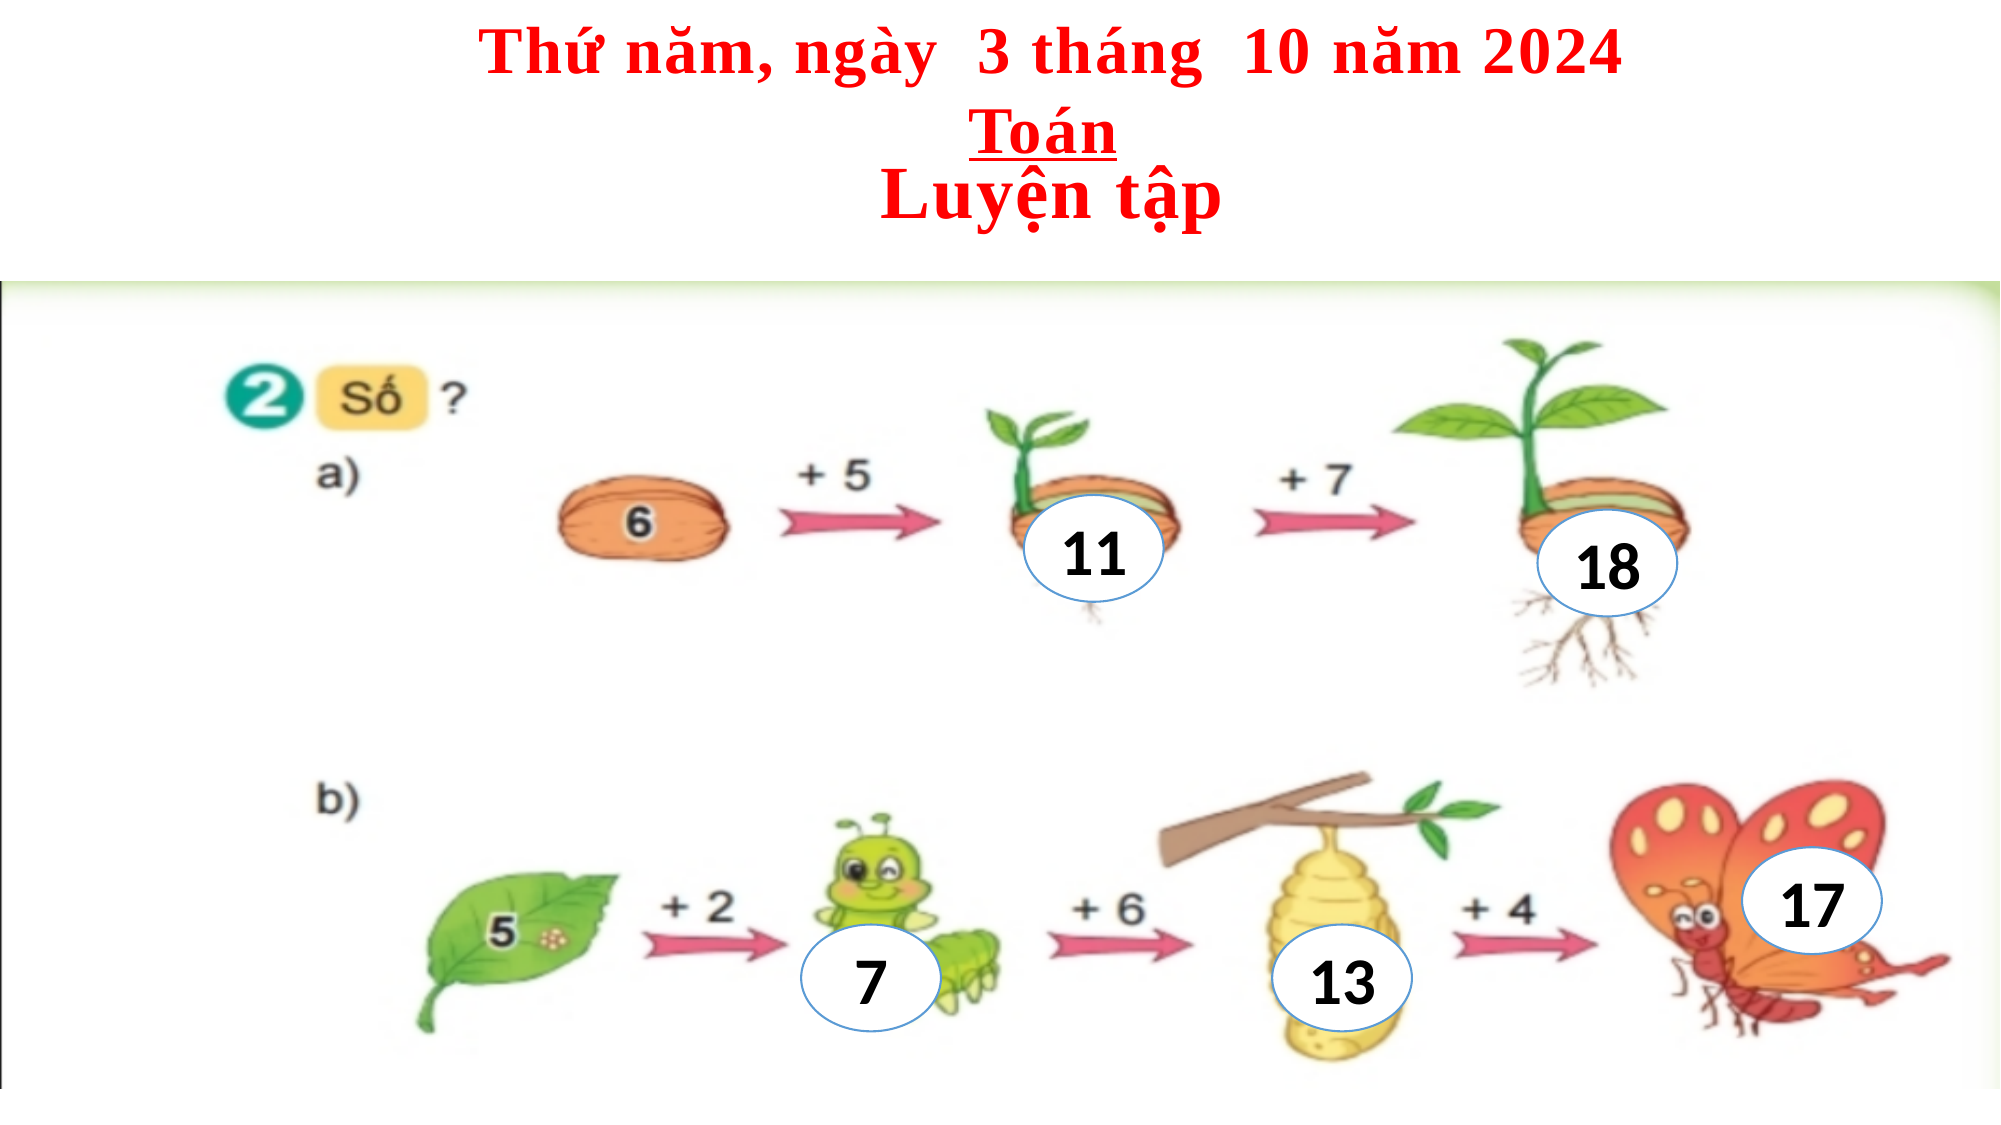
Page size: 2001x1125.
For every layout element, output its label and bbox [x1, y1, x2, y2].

text_box [322, 0, 1782, 242]
picture [0, 281, 2000, 1089]
